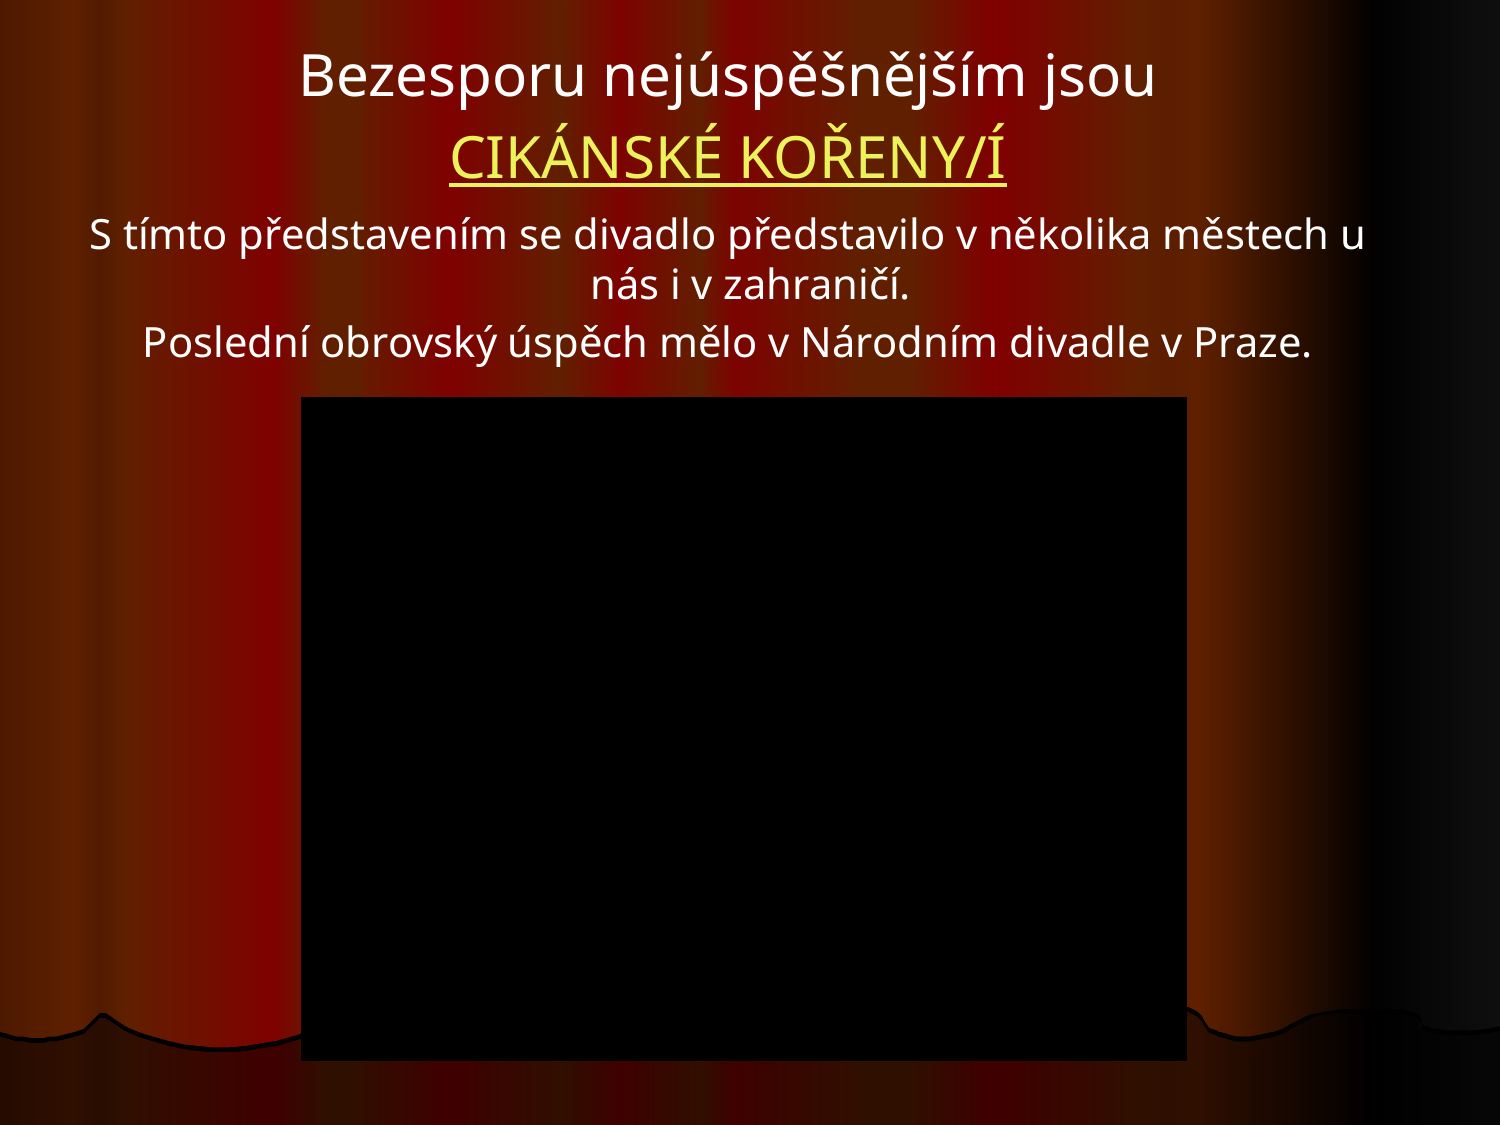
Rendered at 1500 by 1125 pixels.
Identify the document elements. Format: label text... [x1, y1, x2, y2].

list Bezesporu nejúspěšnějším jsou CIKÁNSKÉ KOŘENY/Í S tímto představením se divadlo představilo v několika městech u nás i v zahraničí. Poslední obrovský úspěch mělo v Národním divadle v Praze. [53, 30, 1404, 409]
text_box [300, 396, 1188, 1062]
